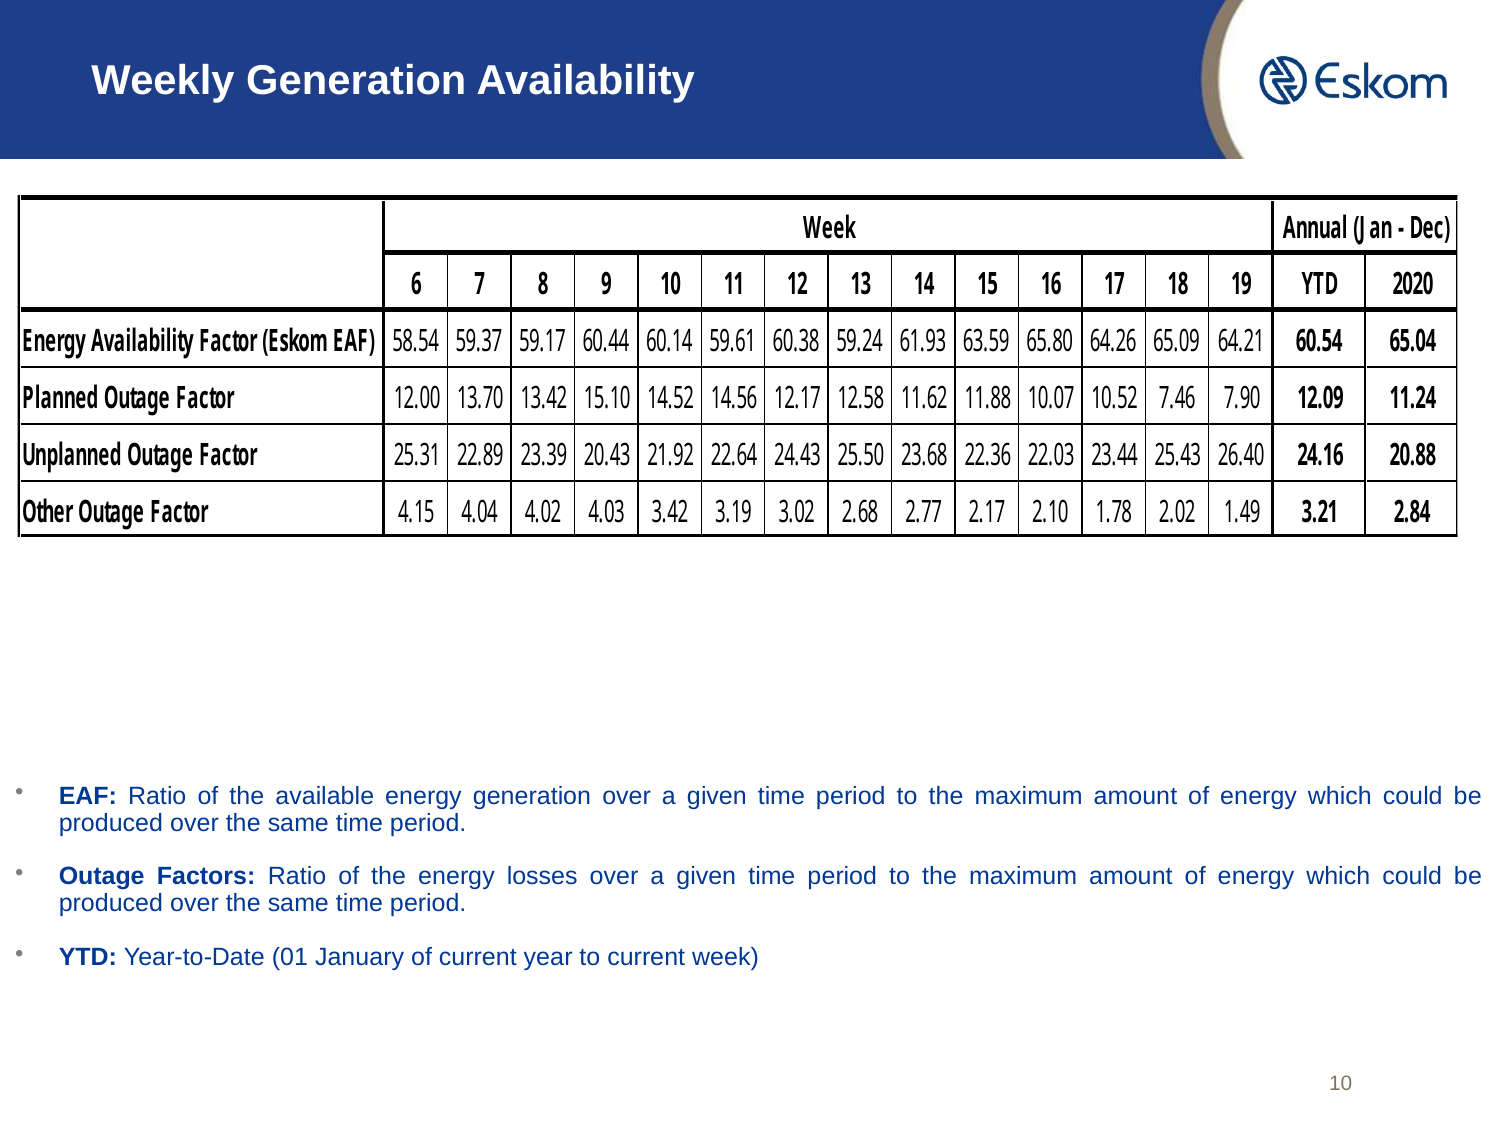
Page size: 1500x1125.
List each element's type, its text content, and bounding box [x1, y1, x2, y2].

list EAF: Ratio of the available energy generation over a given time period to the maximum amount of energy which could be produced over the same time period. Outage Factors: Ratio of the energy losses over a given time period to the maximum amount of energy which could be produced over the same time period. YTD: Year-to-Date (01 January of current year to current week) [0, 775, 1500, 1000]
picture [1257, 55, 1450, 105]
slide_number 10 [1205, 1058, 1477, 1103]
picture [0, 0, 1246, 159]
text_box Weekly Generation Availability [76, 27, 1047, 137]
picture [17, 195, 1459, 540]
